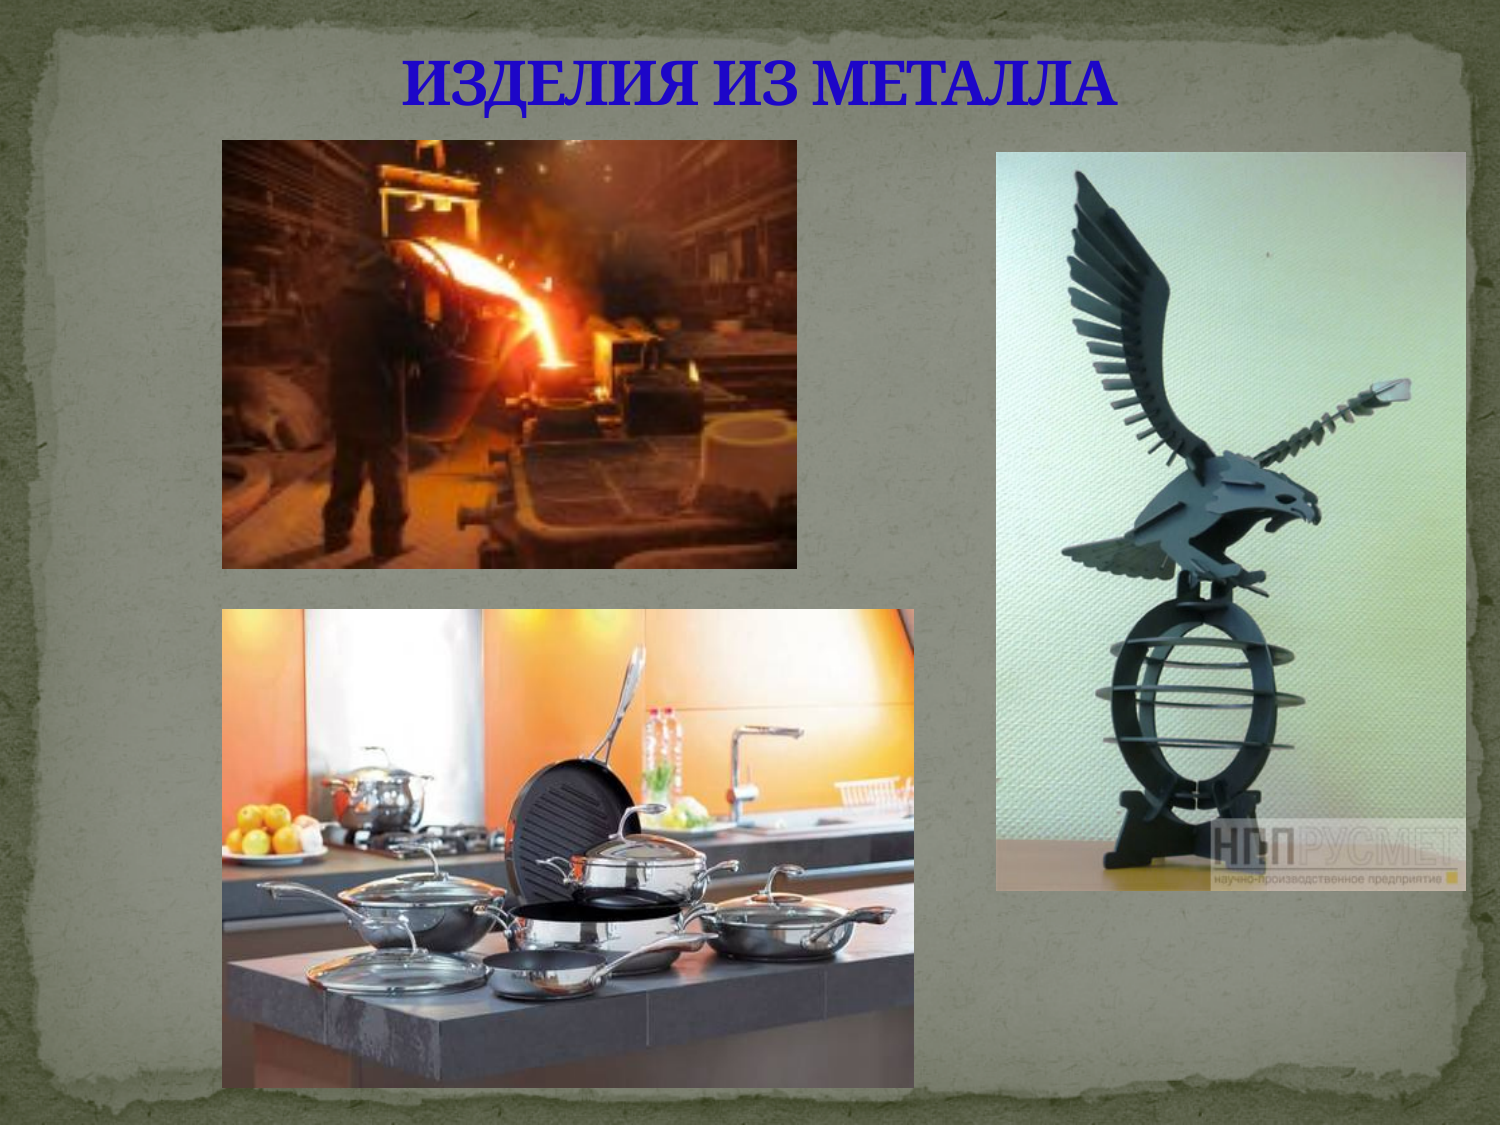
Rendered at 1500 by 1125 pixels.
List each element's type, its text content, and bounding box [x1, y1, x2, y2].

title ИЗДЕЛИЯ ИЗ МЕТАЛЛА [386, 35, 1320, 125]
picture [222, 609, 915, 1088]
picture [996, 152, 1466, 891]
picture [222, 140, 797, 569]
